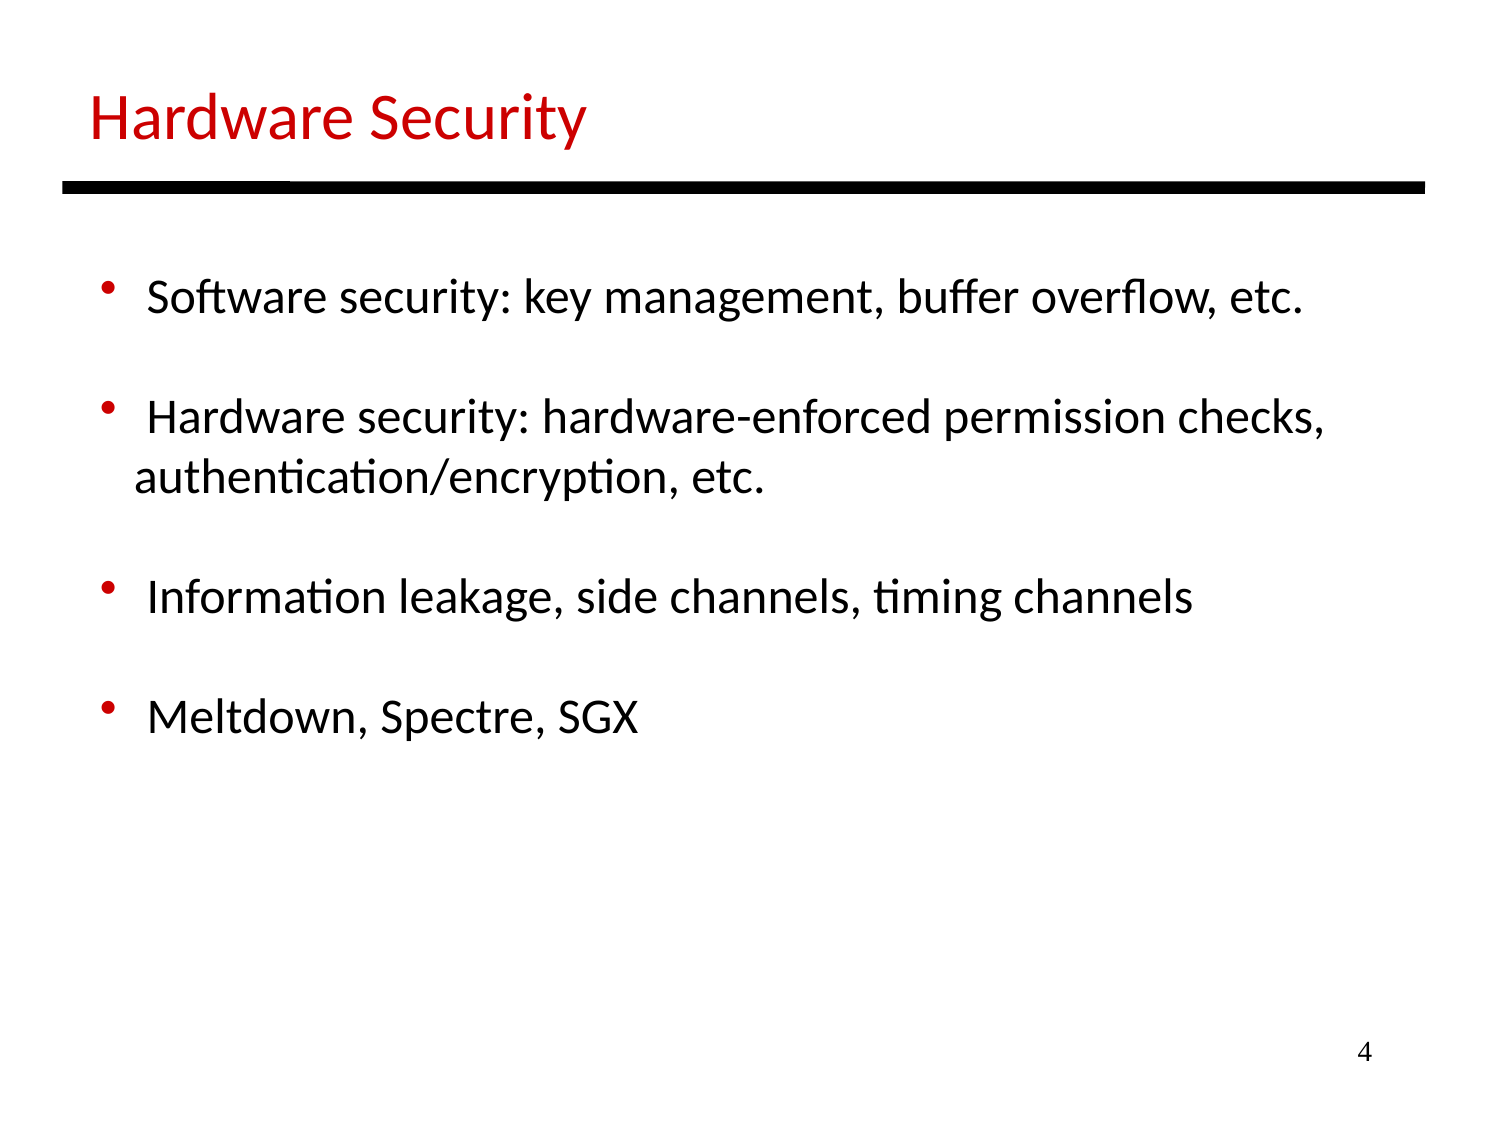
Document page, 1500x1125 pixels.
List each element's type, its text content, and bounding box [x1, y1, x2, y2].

text_box Software security: key management, buffer overflow, etc. Hardware security: hardware-enforced permission checks, authentication/encryption, etc. Information leakage, side channels, timing channels Meltdown, Spectre, SGX [85, 256, 1342, 872]
text_box Hardware Security [75, 65, 604, 160]
slide_number 4 [1074, 1025, 1388, 1100]
